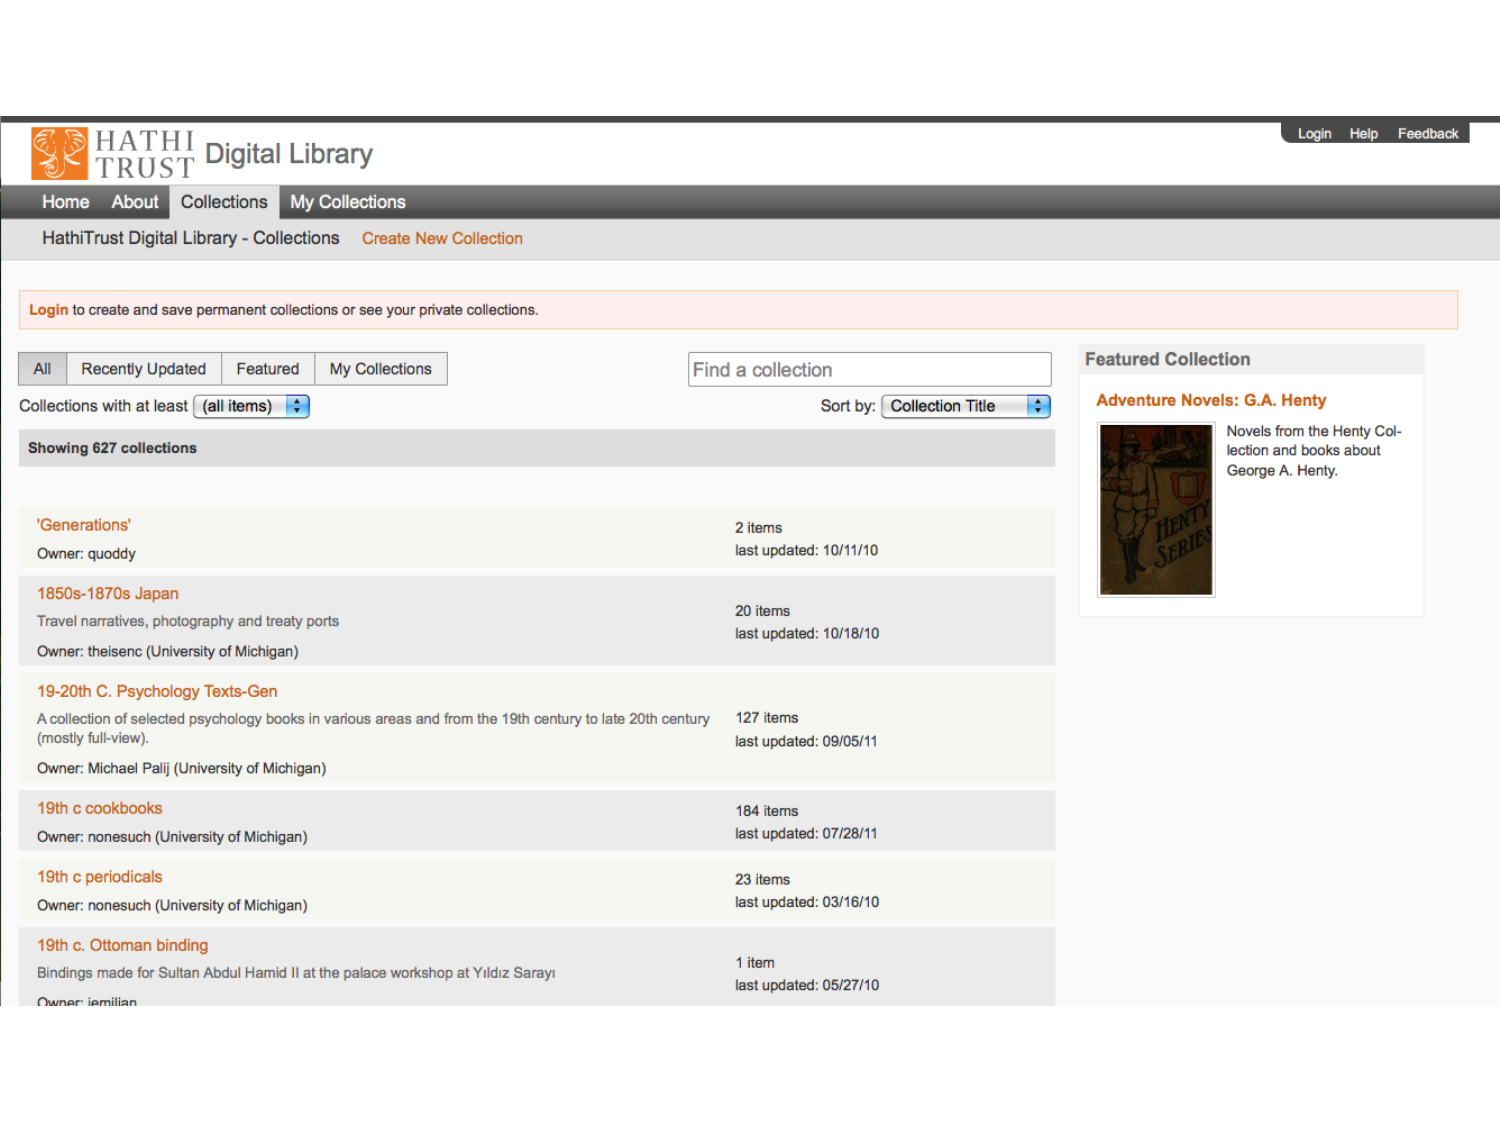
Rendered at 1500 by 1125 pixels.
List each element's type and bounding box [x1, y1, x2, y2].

picture [0, 116, 1500, 1007]
